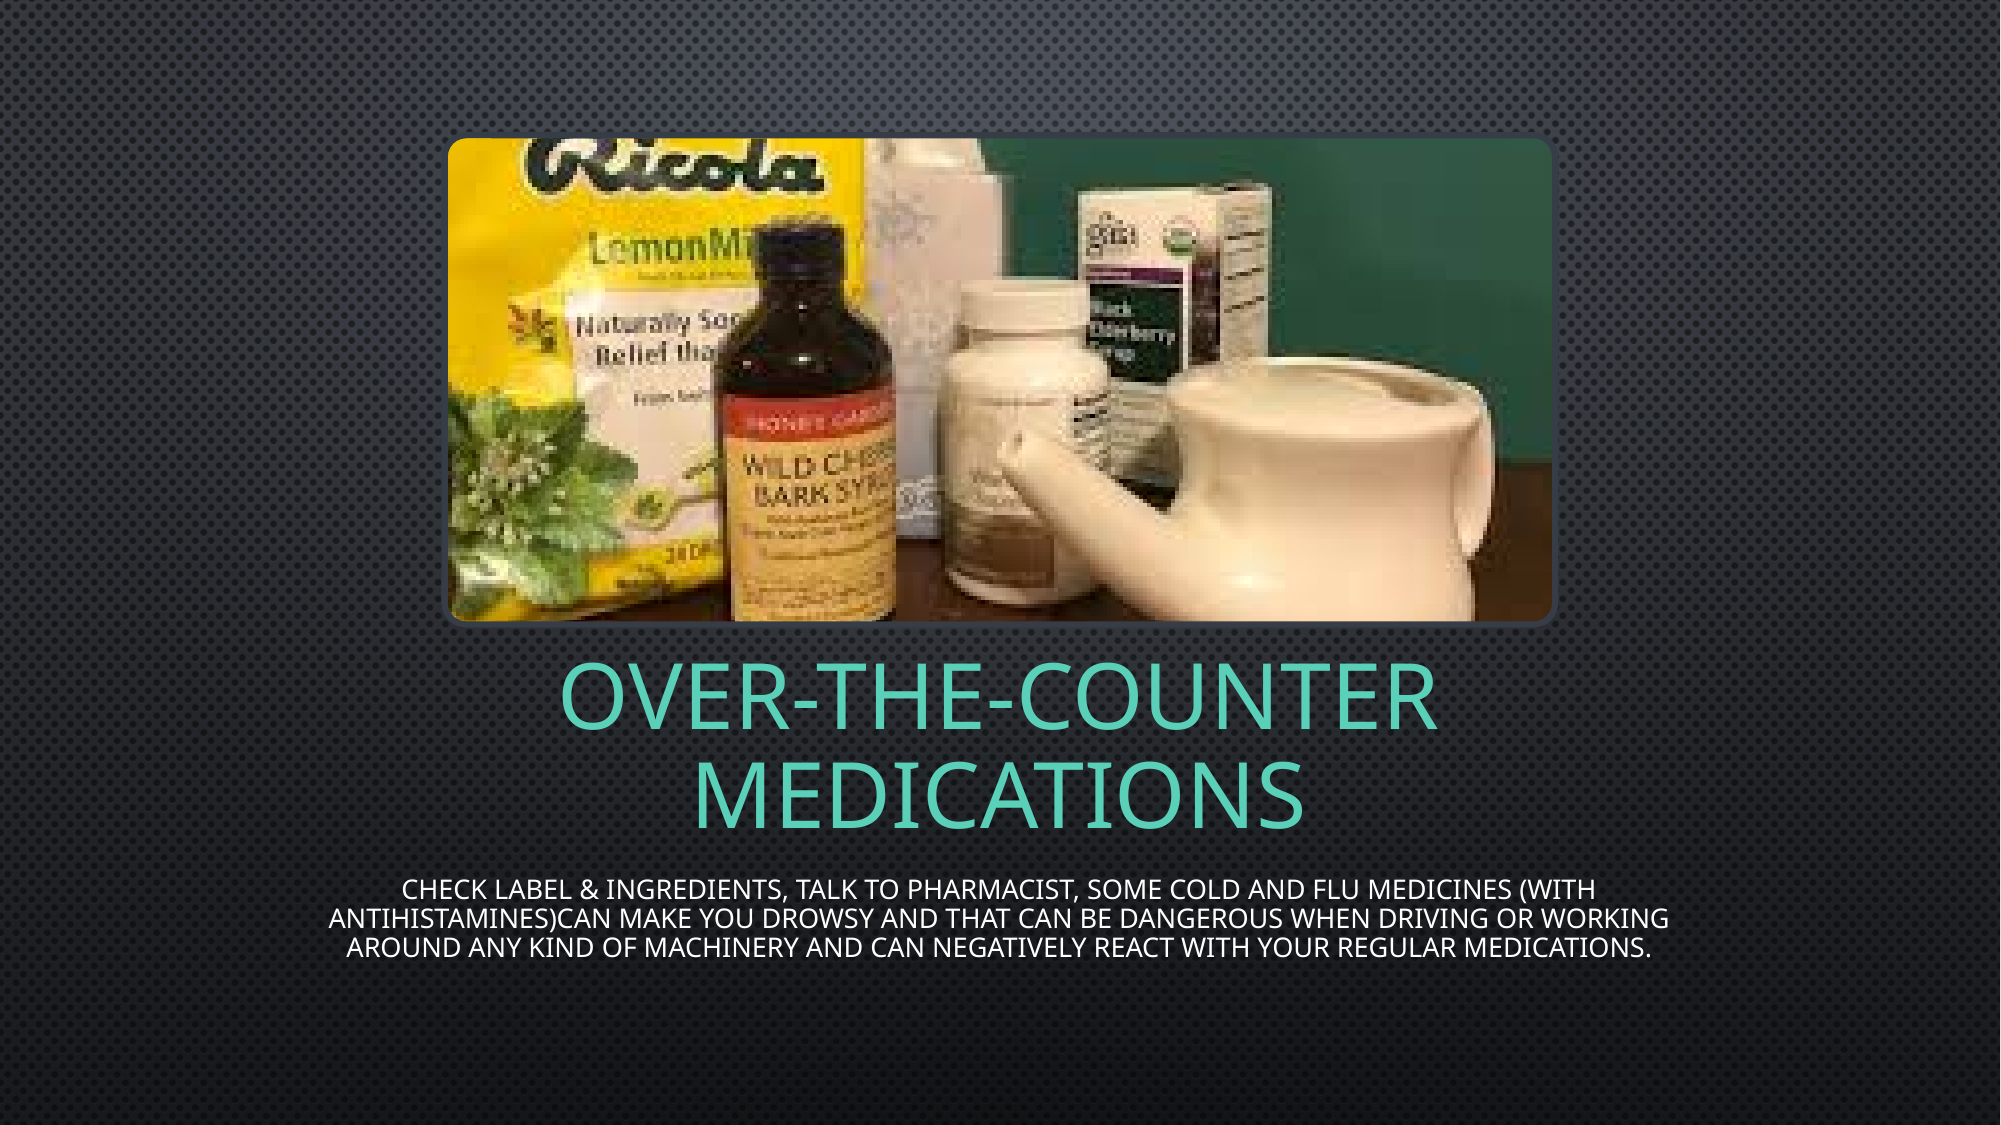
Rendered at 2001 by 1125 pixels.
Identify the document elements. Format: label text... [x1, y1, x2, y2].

list Check label & ingredients, talk to pharmacist, some cold and flu medicines (with antihistamines)can make you drowsy and that can be dangerous when driving or working around any kind of machinery and can negatively react with your regular medications. [287, 868, 1711, 981]
title Over-the-counter medications [287, 637, 1711, 857]
picture [444, 134, 1556, 625]
